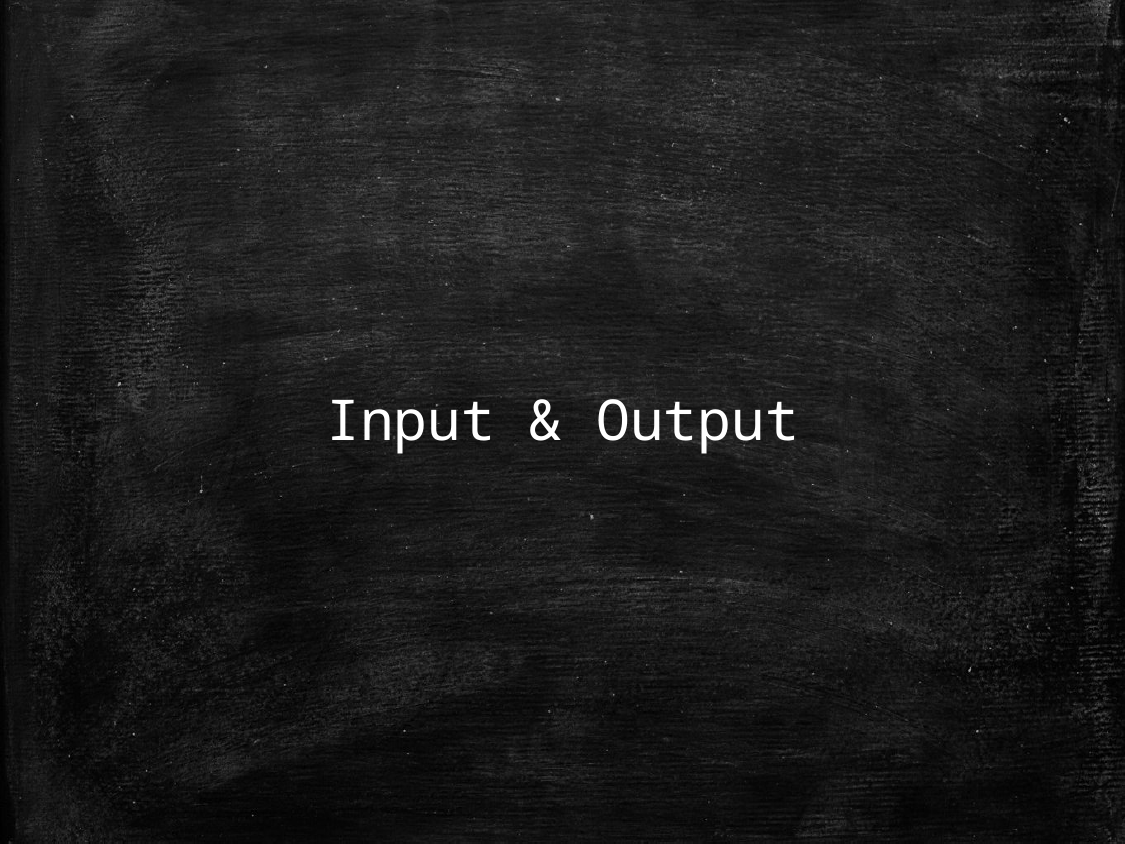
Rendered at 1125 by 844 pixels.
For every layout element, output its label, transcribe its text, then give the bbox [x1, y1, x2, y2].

title Input & Output [38, 352, 1087, 491]
